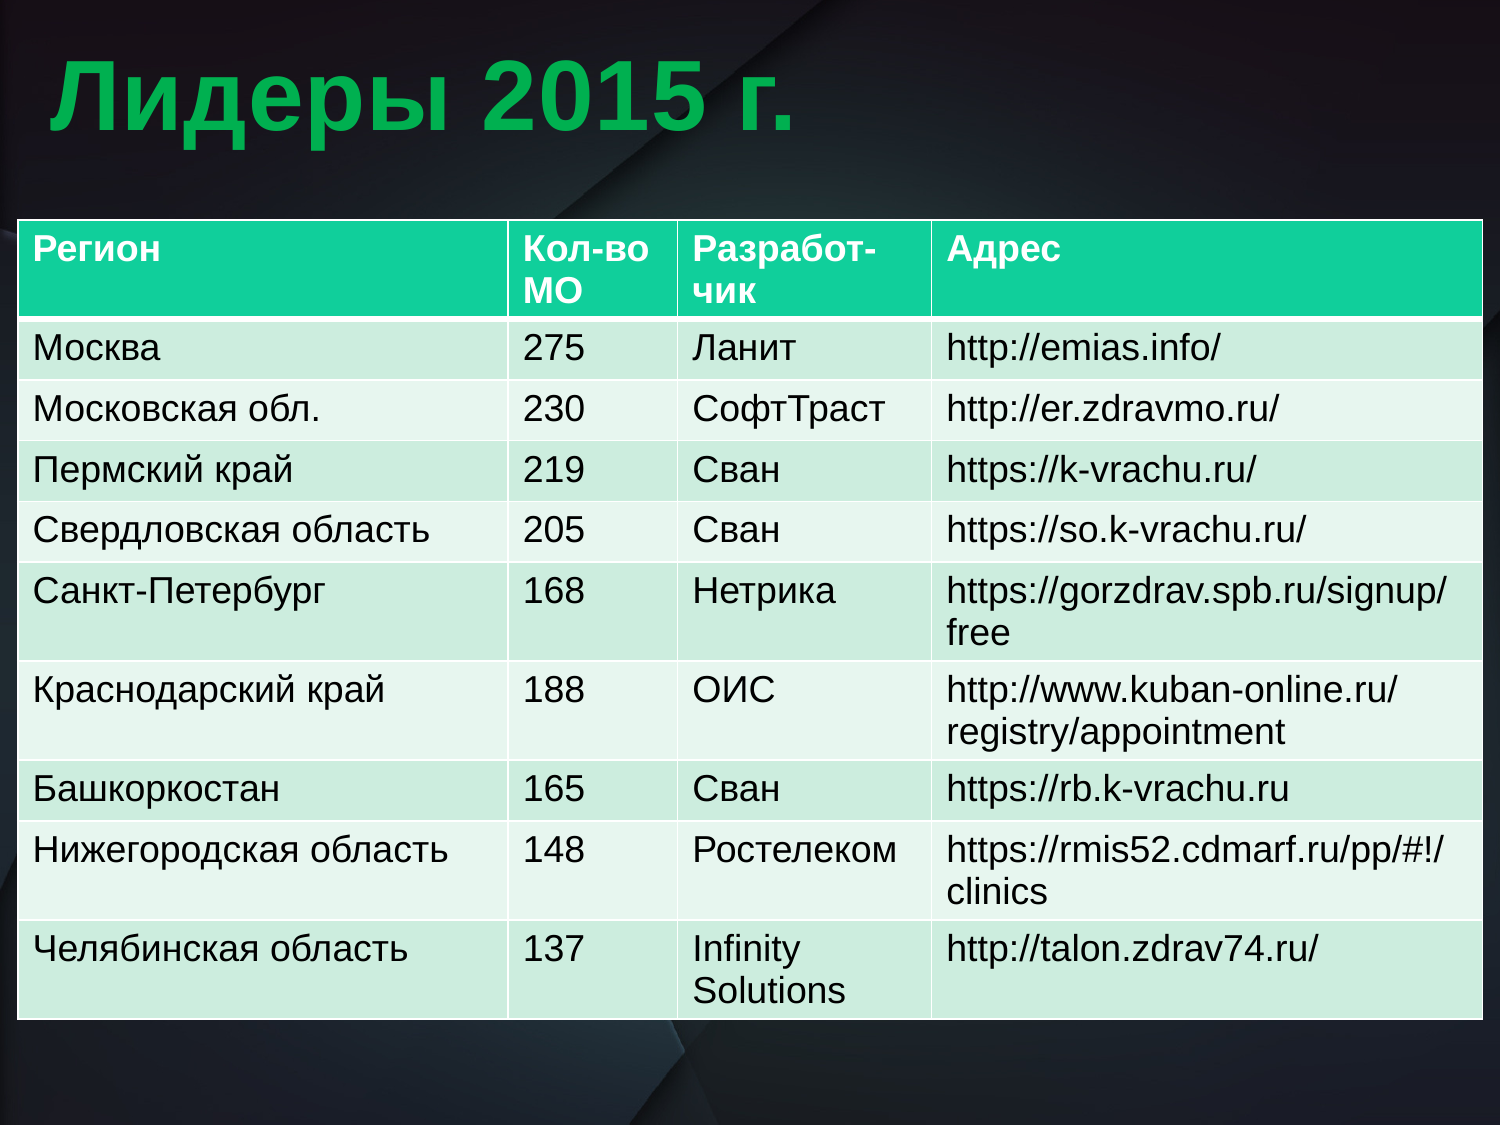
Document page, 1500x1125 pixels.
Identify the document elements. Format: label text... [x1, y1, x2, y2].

table_cell 137 [509, 921, 677, 1018]
table_header Регион [19, 221, 507, 316]
table_cell 205 [509, 502, 677, 561]
title Лидеры 2015 г. [35, 23, 1465, 176]
table_cell https://so.k-vrachu.ru/ [932, 502, 1482, 561]
table_cell http://talon.zdrav74.ru/ [932, 921, 1482, 1018]
table_cell Пермский край [19, 441, 507, 501]
table_cell 188 [509, 662, 677, 759]
table_cell Москва [19, 322, 507, 379]
table_cell Сван [678, 761, 931, 820]
table_cell Свердловская область [19, 502, 507, 561]
table_header Кол-во МО [509, 221, 677, 316]
table_cell https://gorzdrav.spb.ru/signup/free [932, 563, 1482, 660]
table_cell 148 [509, 822, 677, 919]
table_cell Санкт-Петербург [19, 563, 507, 660]
table_cell ОИС [678, 662, 931, 759]
table_cell https://rmis52.cdmarf.ru/pp/#!/clinics [932, 822, 1482, 919]
table_cell СофтТраст [678, 381, 931, 440]
table_cell Нетрика [678, 563, 931, 660]
table_cell Ланит [678, 322, 931, 379]
picture [0, 0, 1500, 1125]
table_cell 219 [509, 441, 677, 501]
table_cell http://emias.info/ [932, 322, 1482, 379]
table_cell Московская обл. [19, 381, 507, 440]
table_cell Сван [678, 441, 931, 501]
table_header Разработ-чик [678, 221, 931, 316]
table_cell http://er.zdravmo.ru/ [932, 381, 1482, 440]
table_cell 168 [509, 563, 677, 660]
table_cell Башкоркостан [19, 761, 507, 820]
table_cell 165 [509, 761, 677, 820]
table_cell https://rb.k-vrachu.ru [932, 761, 1482, 820]
table_cell Сван [678, 502, 931, 561]
table_cell Краснодарский край [19, 662, 507, 759]
table_cell Infinity Solutions [678, 921, 931, 1018]
table_cell https://k-vrachu.ru/ [932, 441, 1482, 501]
table_cell 230 [509, 381, 677, 440]
table_cell Нижегородская область [19, 822, 507, 919]
table_cell http://www.kuban-online.ru/registry/appointment [932, 662, 1482, 759]
table_cell Челябинская область [19, 921, 507, 1018]
table_cell Ростелеком [678, 822, 931, 919]
table_header Адрес [932, 221, 1482, 316]
table_cell 275 [509, 322, 677, 379]
